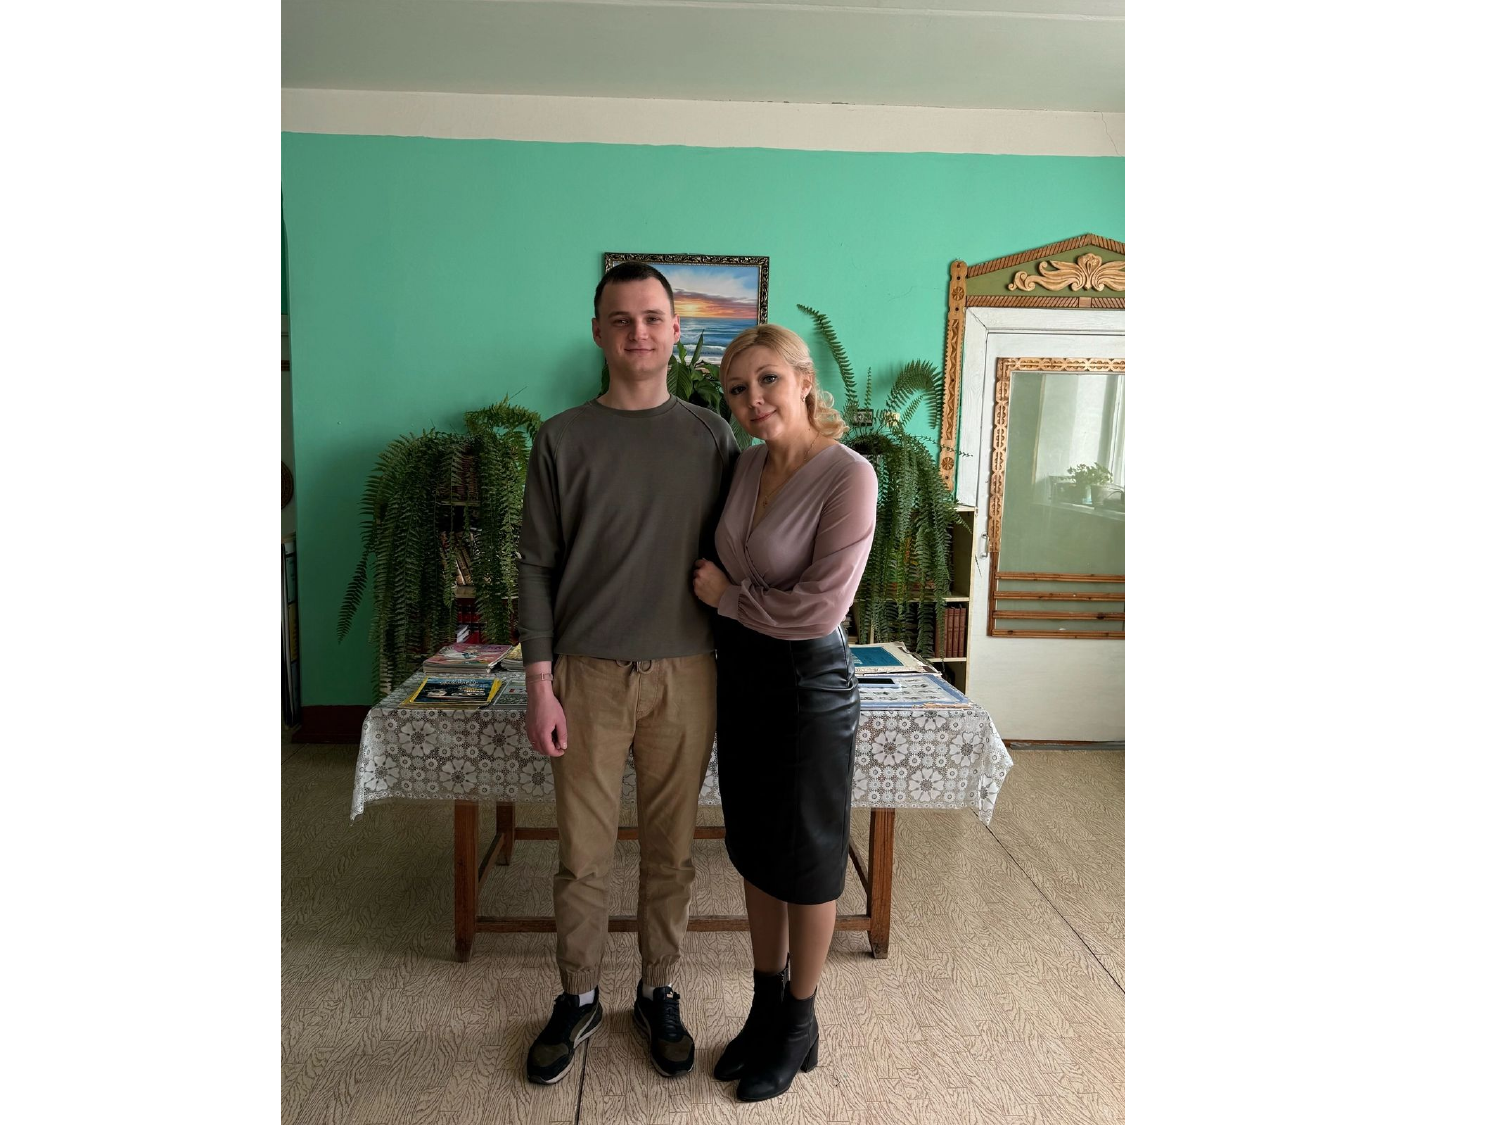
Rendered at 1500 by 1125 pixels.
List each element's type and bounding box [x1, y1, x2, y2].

picture [280, 0, 1126, 1125]
